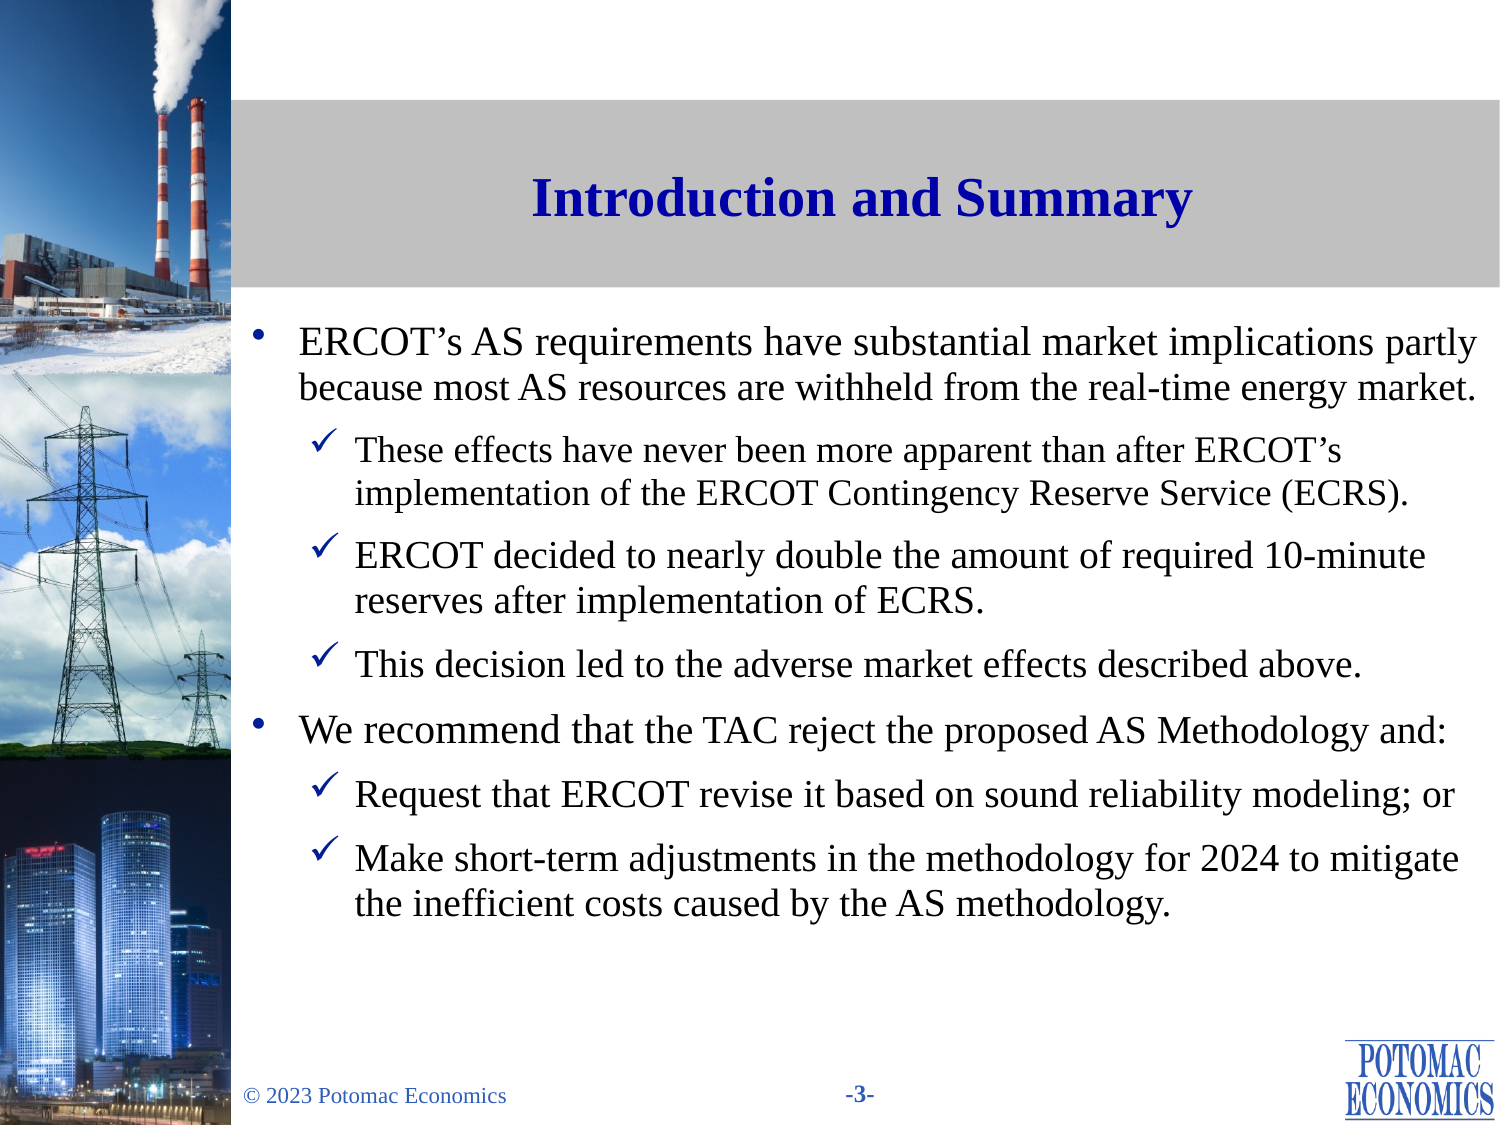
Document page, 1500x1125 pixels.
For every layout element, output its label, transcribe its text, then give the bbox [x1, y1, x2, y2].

title Introduction and Summary [224, 99, 1500, 288]
picture [1344, 1060, 1496, 1122]
list ERCOT’s AS requirements have substantial market implications partly because most AS resources are withheld from the real-time energy market. These effects have never been more apparent than after ERCOT’s implementation of the ERCOT Contingency Reserve Service (ECRS). ERCOT decided to nearly double the amount of required 10-minute reserves after implementation of ECRS. This decision led to the adverse market effects described above. We recommend that the TAC reject the proposed AS Methodology and: Request that ERCOT revise it based on sound reliability modeling; or Make short-term adjustments in the methodology for 2024 to mitigate the inefficient costs caused by the AS methodology. [236, 309, 1497, 1060]
picture [0, 0, 231, 1125]
